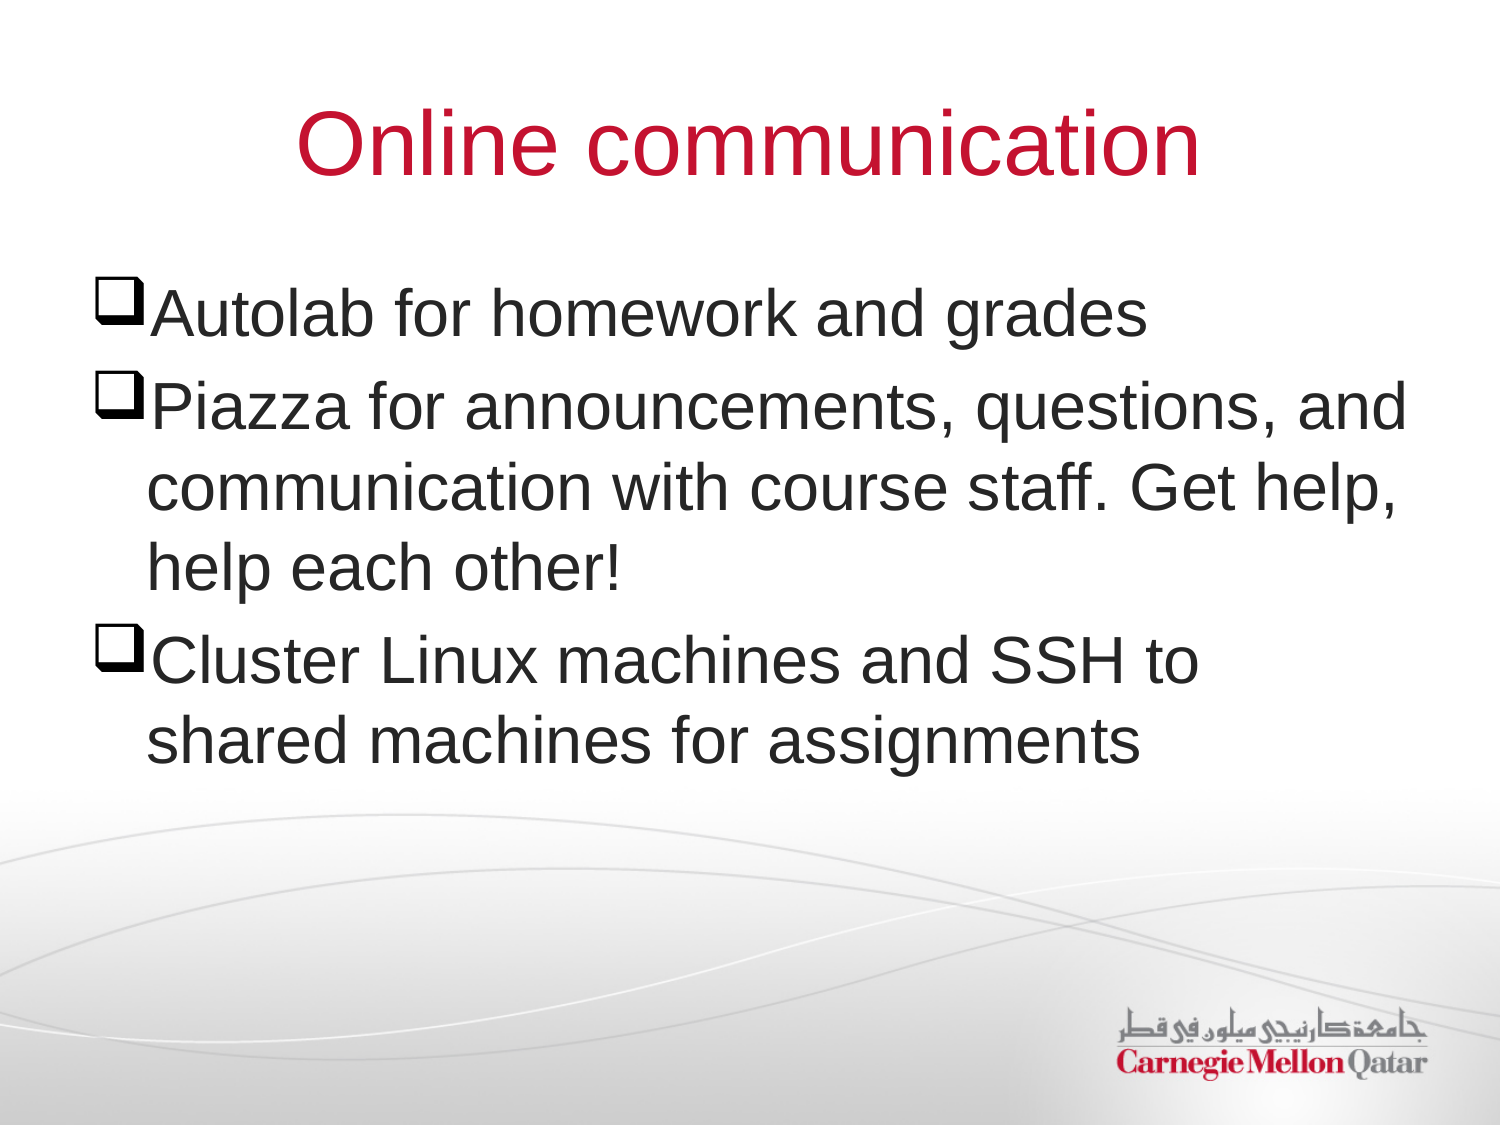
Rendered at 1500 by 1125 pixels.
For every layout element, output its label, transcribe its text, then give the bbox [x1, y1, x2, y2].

list Autolab for homework and grades Piazza for announcements, questions, and communication with course staff. Get help, help each other! Cluster Linux machines and SSH to shared machines for assignments [74, 262, 1426, 1006]
picture [0, 0, 1500, 1125]
title Online communication [74, 44, 1426, 233]
